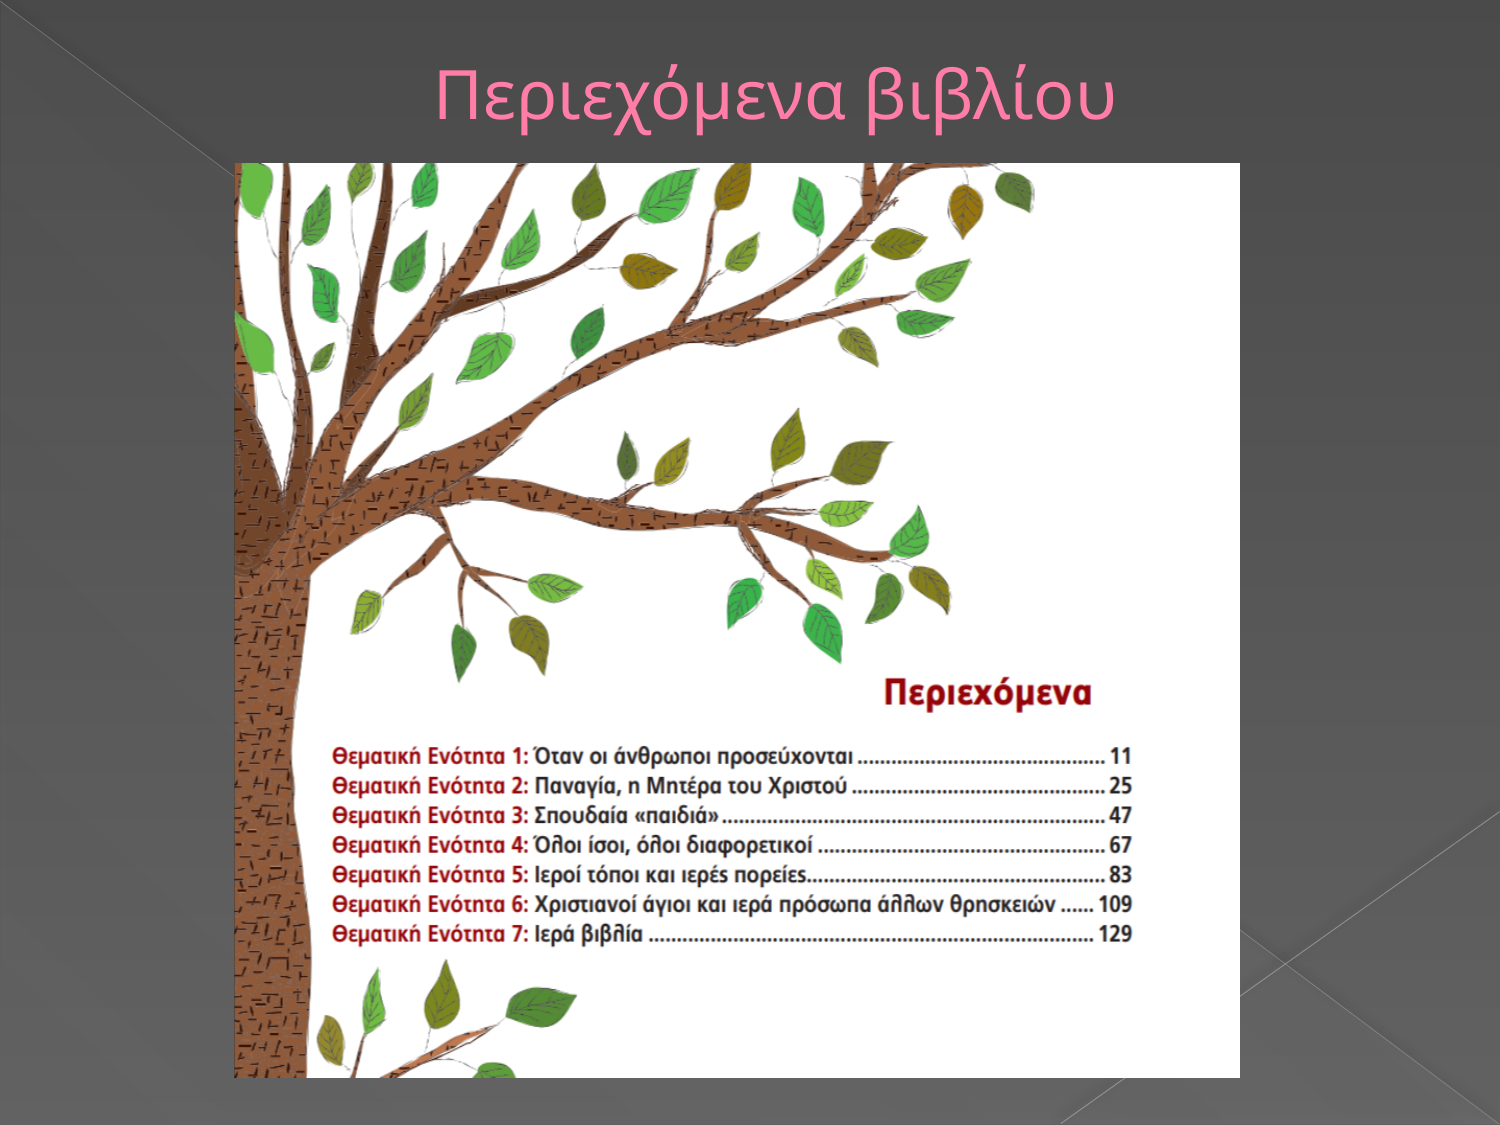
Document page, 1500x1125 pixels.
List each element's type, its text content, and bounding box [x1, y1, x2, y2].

picture [234, 163, 1240, 1079]
title Περιεχόμενα βιβλίου [75, 43, 1425, 141]
